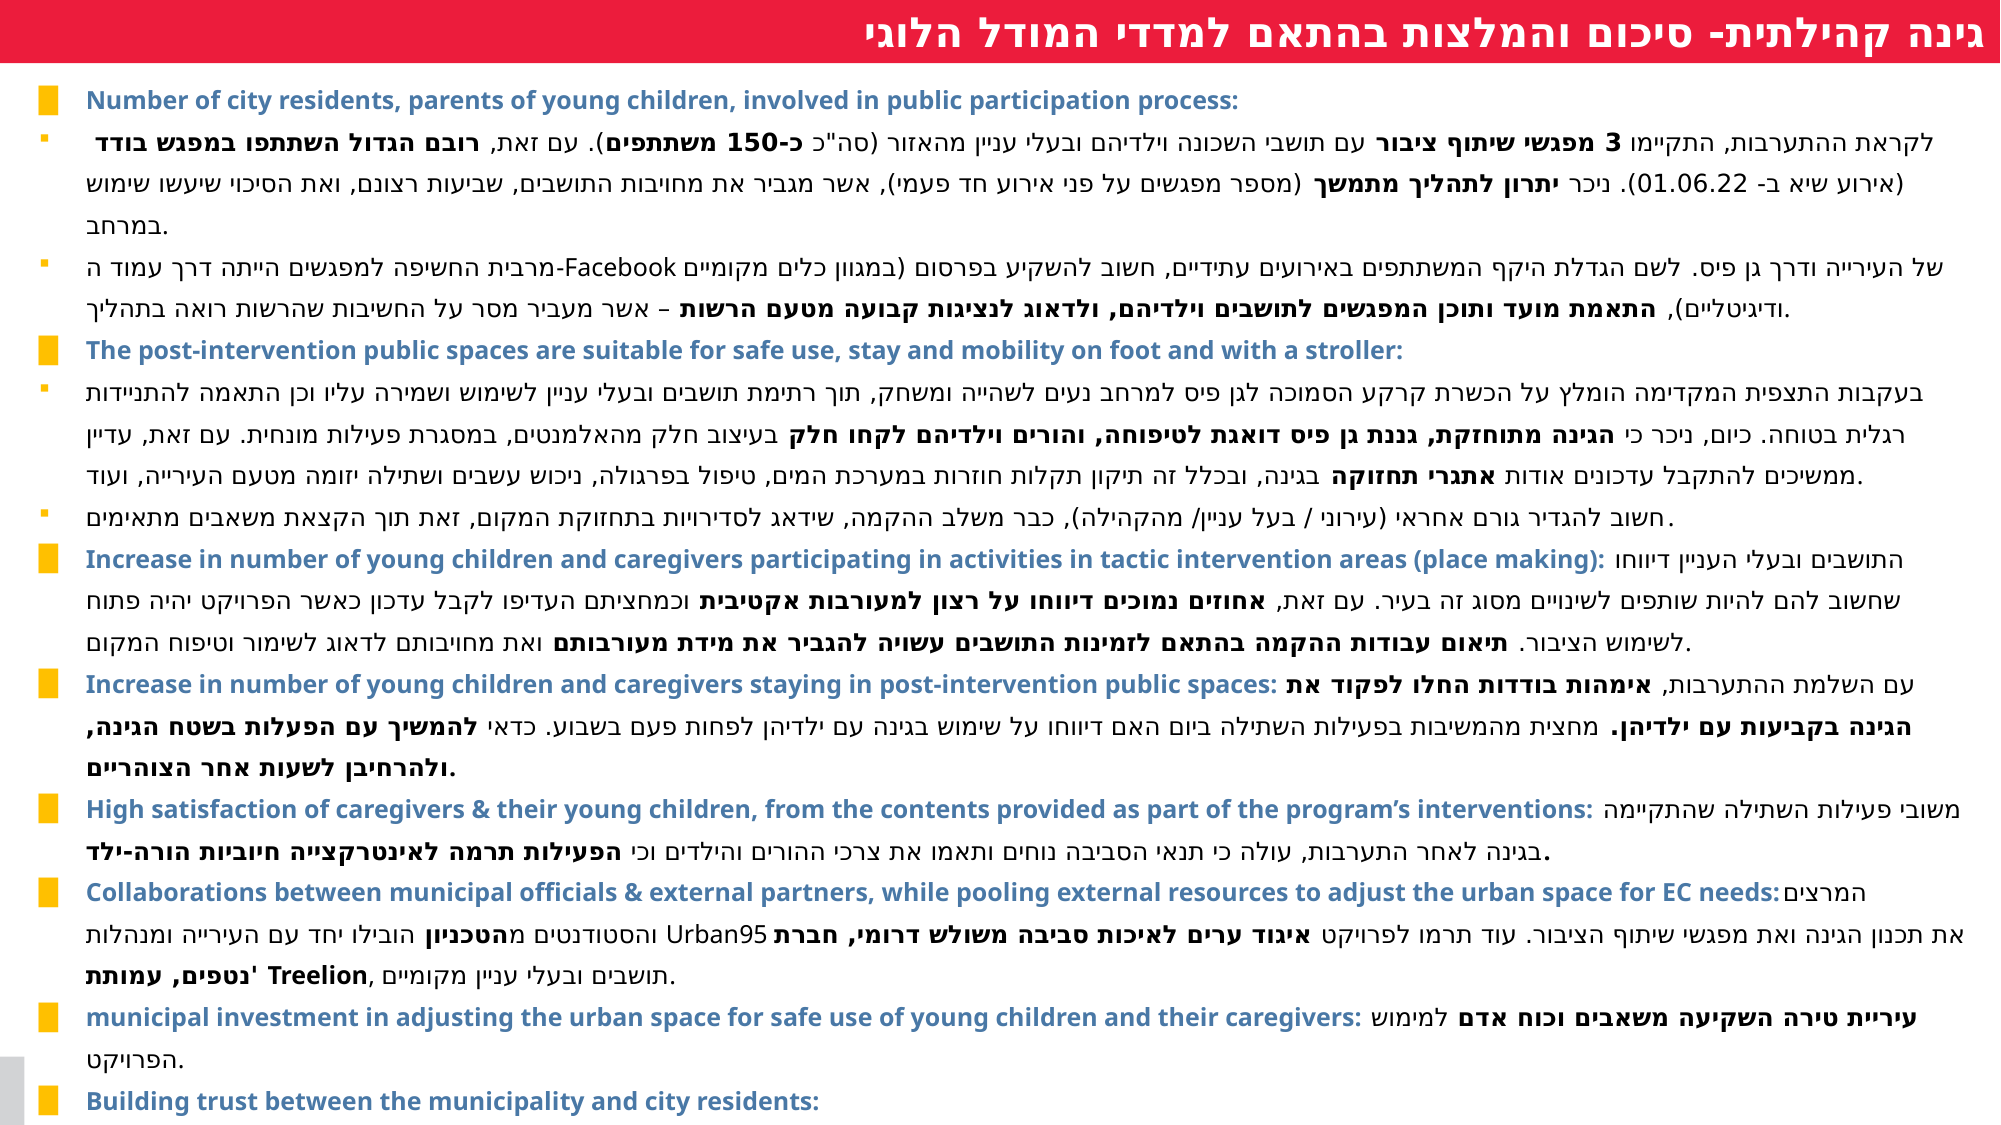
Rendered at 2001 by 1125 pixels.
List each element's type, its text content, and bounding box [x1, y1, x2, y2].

text_box Number of city residents, parents of young children, involved in public participation process: לקראת ההתערבות, התקיימו 3 מפגשי שיתוף ציבור עם תושבי השכונה וילדיהם ובעלי עניין מהאזור (סה"כ כ-150 משתתפים). עם זאת, רובם הגדול השתתפו במפגש בודד (אירוע שיא ב- 01.06.22). ניכר יתרון לתהליך מתמשך (מספר מפגשים על פני אירוע חד פעמי), אשר מגביר את מחויבות התושבים, שביעות רצונם, ואת הסיכוי שיעשו שימוש במרחב. מרבית החשיפה למפגשים הייתה דרך עמוד ה-Facebook של העירייה ודרך גן פיס. לשם הגדלת היקף המשתתפים באירועים עתידיים, חשוב להשקיע בפרסום (במגוון כלים מקומיים ודיגיטליים), התאמת מועד ותוכן המפגשים לתושבים וילדיהם, ולדאוג לנציגות קבועה מטעם הרשות – אשר מעביר מסר על החשיבות שהרשות רואה בתהליך. The post-intervention public spaces are suitable for safe use, stay and mobility on foot and with a stroller: בעקבות התצפית המקדימה הומלץ על הכשרת קרקע הסמוכה לגן פיס למרחב נעים לשהייה ומשחק, תוך רתימת תושבים ובעלי עניין לשימוש ושמירה עליו וכן התאמה להתניידות רגלית בטוחה. כיום, ניכר כי הגינה מתוחזקת, גננת גן פיס דואגת לטיפוחה, והורים וילדיהם לקחו חלק בעיצוב חלק מהאלמנטים, במסגרת פעילות מונחית. עם זאת, עדיין ממשיכים להתקבל עדכונים אודות אתגרי תחזוקה בגינה, ובכלל זה תיקון תקלות חוזרות במערכת המים, טיפול בפרגולה, ניכוש עשבים ושתילה יזומה מטעם העירייה, ועוד. חשוב להגדיר גורם אחראי (עירוני / בעל עניין/ מהקהילה), כבר משלב ההקמה, שידאג לסדירויות בתחזוקת המקום, זאת תוך הקצאת משאבים מתאימים. Increase in number of young children and caregivers participating in activities in tactic intervention areas (place making): התושבים ובעלי העניין דיווחו שחשוב להם להיות שותפים לשינויים מסוג זה בעיר. עם זאת, אחוזים נמוכים דיווחו על רצון למעורבות אקטיבית וכמחציתם העדיפו לקבל עדכון כאשר הפרויקט יהיה פתוח לשימוש הציבור. תיאום עבודות ההקמה בהתאם לזמינות התושבים עשויה להגביר את מידת מעורבותם ואת מחויבותם לדאוג לשימור וטיפוח המקום. Increase in number of young children and caregivers staying in post-intervention public spaces: עם השלמת ההתערבות, אימהות בודדות החלו לפקוד את הגינה בקביעות עם ילדיהן. מחצית מהמשיבות בפעילות השתילה ביום האם דיווחו על שימוש בגינה עם ילדיהן לפחות פעם בשבוע. כדאי להמשיך עם הפעלות בשטח הגינה, ולהרחיבן לשעות אחר הצוהריים. High satisfaction of caregivers & their young children, from the contents provided as part of the program’s interventions: משובי פעילות השתילה שהתקיימה בגינה לאחר התערבות, עולה כי תנאי הסביבה נוחים ותאמו את צרכי ההורים והילדים וכי הפעילות תרמה לאינטרקצייה חיוביות הורה-ילד. Collaborations between municipal officials & external partners, while pooling external resources to adjust the urban space for EC needs:המרצים והסטודנטים מהטכניון הובילו יחד עם העירייה ומנהלות Urban95 את תכנון הגינה ואת מפגשי שיתוף הציבור. עוד תרמו לפרויקט איגוד ערים לאיכות סביבה משולש דרומי, חברת 'נטפים, עמותת Treelion, תושבים ובעלי עניין מקומיים. municipal investment in adjusting the urban space for safe use of young children and their caregivers: עיריית טירה השקיעה משאבים וכוח אדם למימוש הפרויקט. Building trust between the municipality and city residents: על אף שתושבי טירה אינם מורגלים בתהליך שיתוף ציבור, מהתגובות ההתנסות הייתה מוצלחת, עצם קיום התהליך זכה לאהדה והובע רצון ונכונות להשתתפות בתהליכים נוספים. בתהליכי שיתוף ציבור עתידיים, חשוב לרתום גם את בעלי העניין, ולדאוג שדעתם תילקח בחשבון (לאור דיווחם כי דעתם לא נלקחה בחשבון בפרקטיקה). [24, 65, 1983, 1125]
text_box גינה קהילתית- סיכום והמלצות בהתאם למדדי המודל הלוגי [0, 0, 2000, 64]
